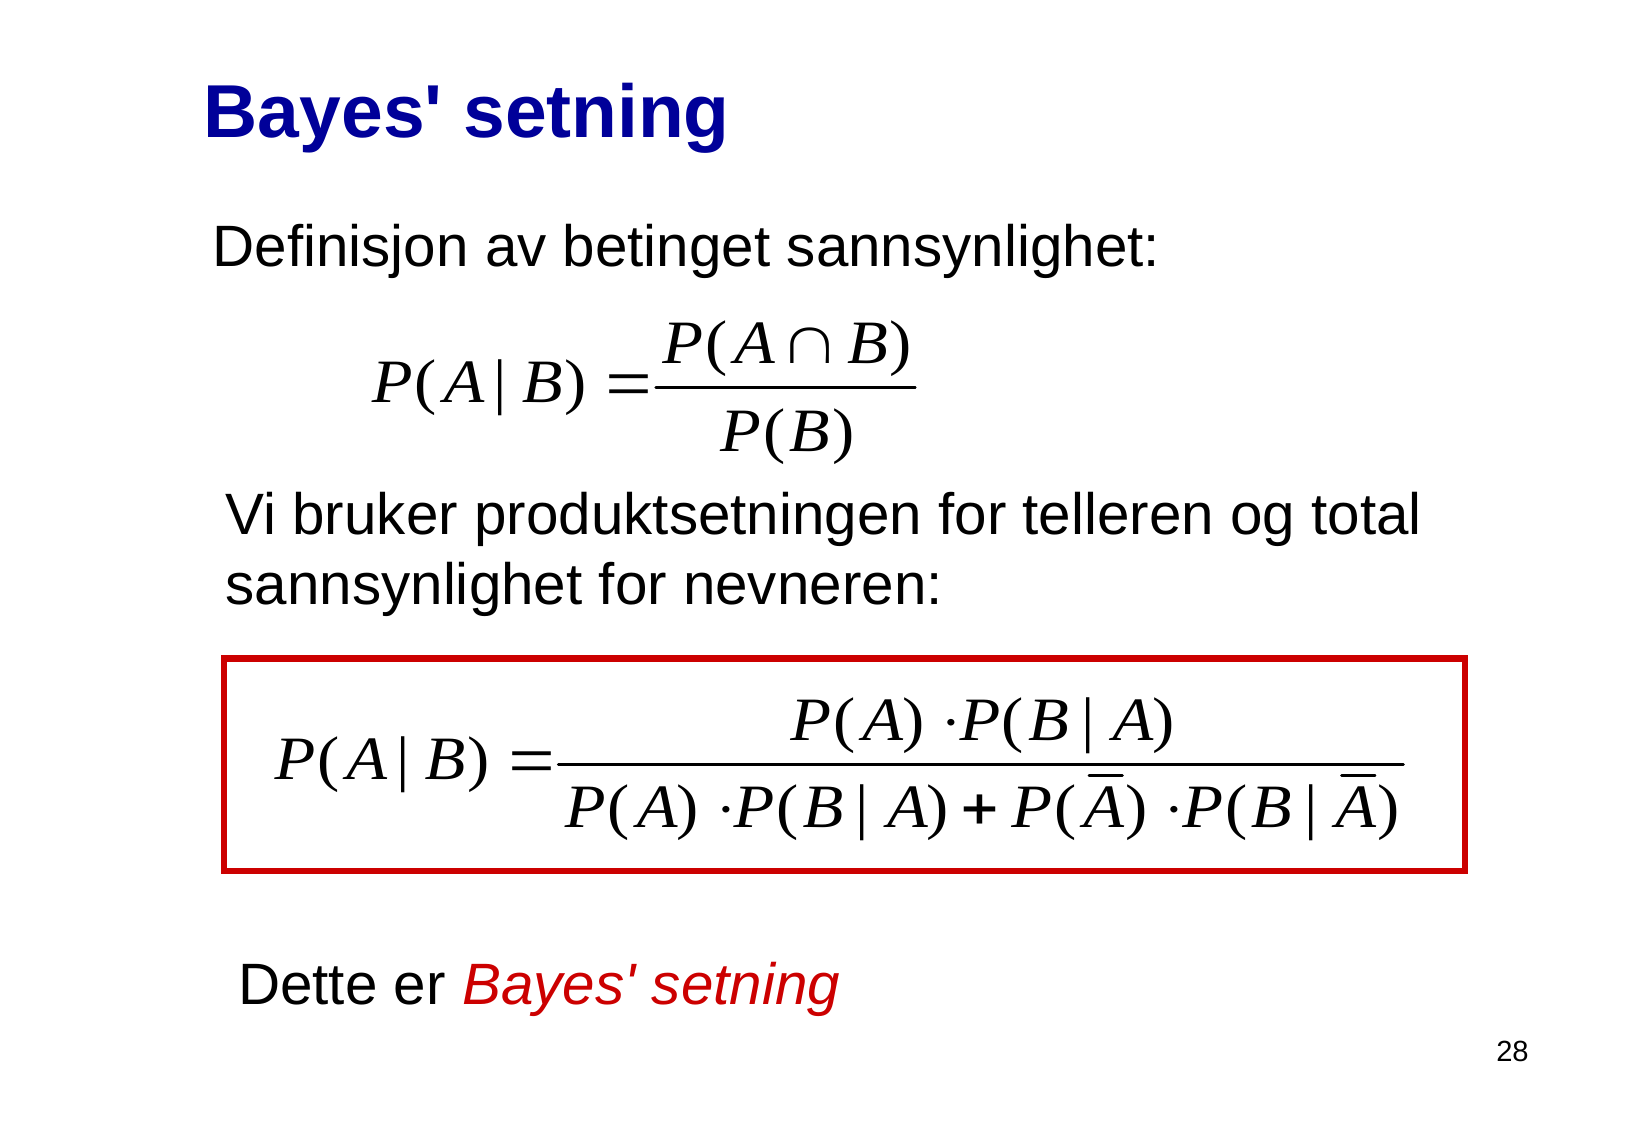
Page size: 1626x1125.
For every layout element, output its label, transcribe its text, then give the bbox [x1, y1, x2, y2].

slide_number 28 [1164, 1024, 1544, 1103]
text_box Vi bruker produktsetningen for telleren og total sannsynlighet for nevneren: [210, 468, 1517, 624]
text_box Dette er Bayes' setning [223, 938, 1529, 1024]
text_box Definisjon av betinget sannsynlighet: [198, 200, 1504, 286]
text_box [262, 681, 1415, 852]
text_box [223, 658, 1465, 871]
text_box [359, 304, 928, 475]
title Bayes' setning [0, 14, 987, 202]
